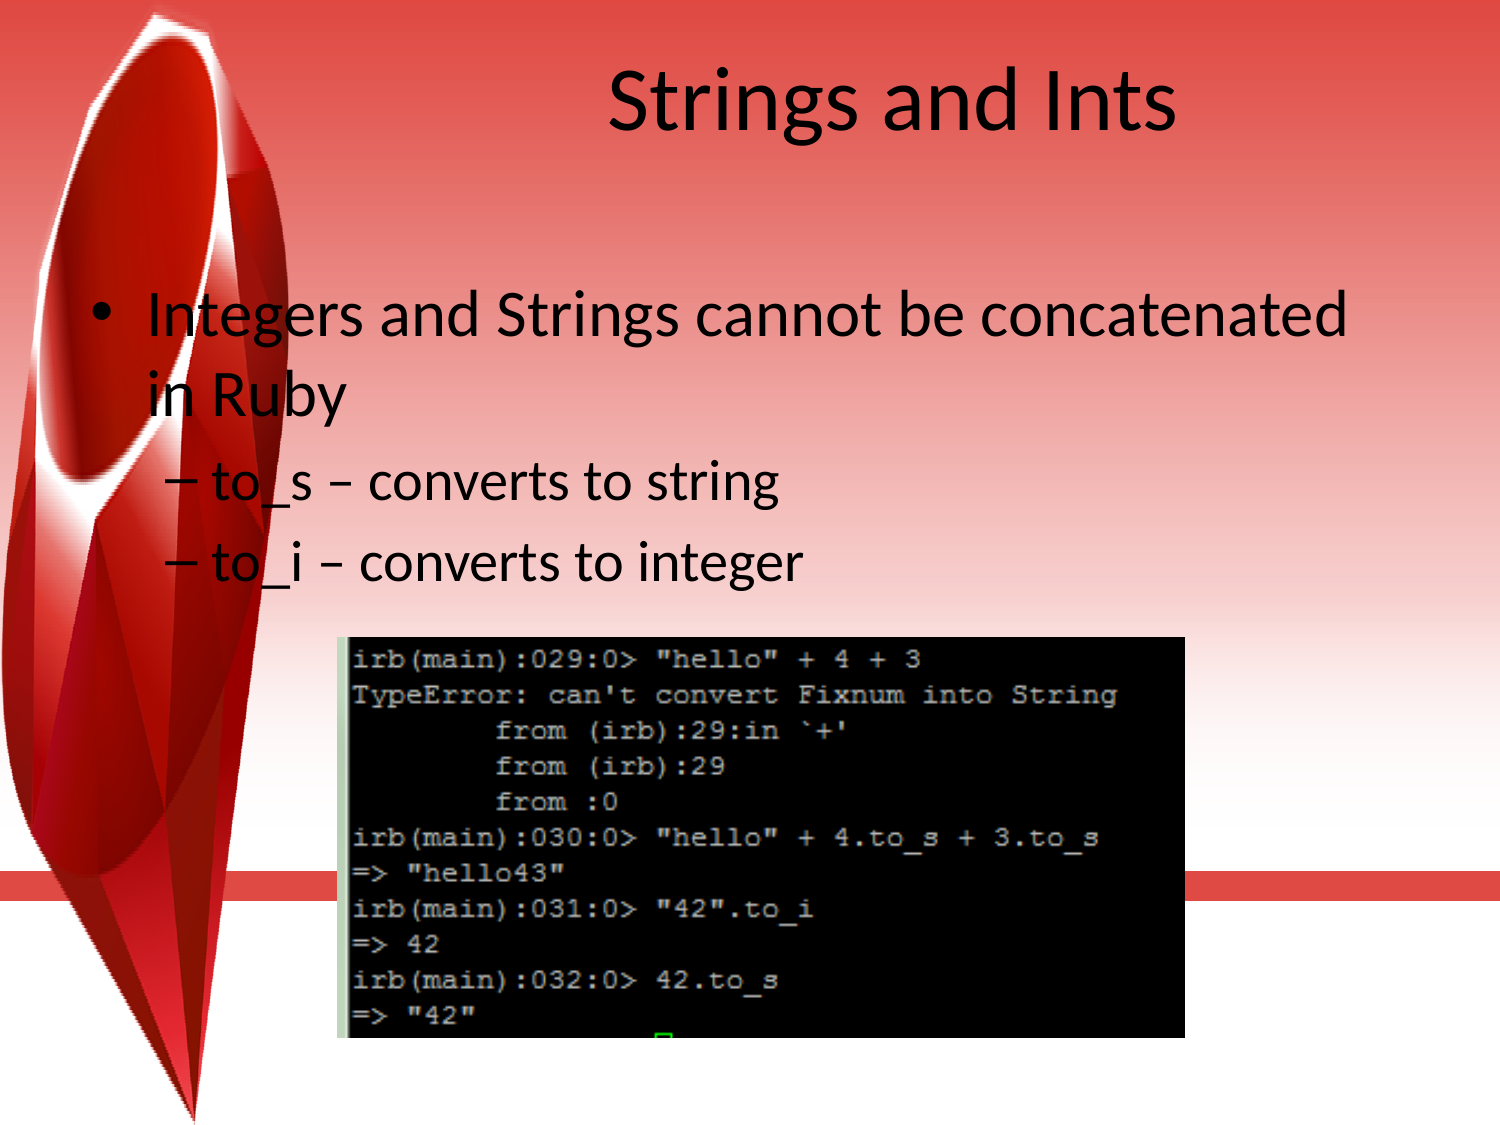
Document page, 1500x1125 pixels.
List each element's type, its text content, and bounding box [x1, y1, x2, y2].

picture [0, 0, 1500, 1125]
title Strings and Ints [287, 0, 1500, 188]
list Integers and Strings cannot be concatenated in Ruby to_s – converts to string to_i – converts to integer [75, 262, 1425, 1005]
